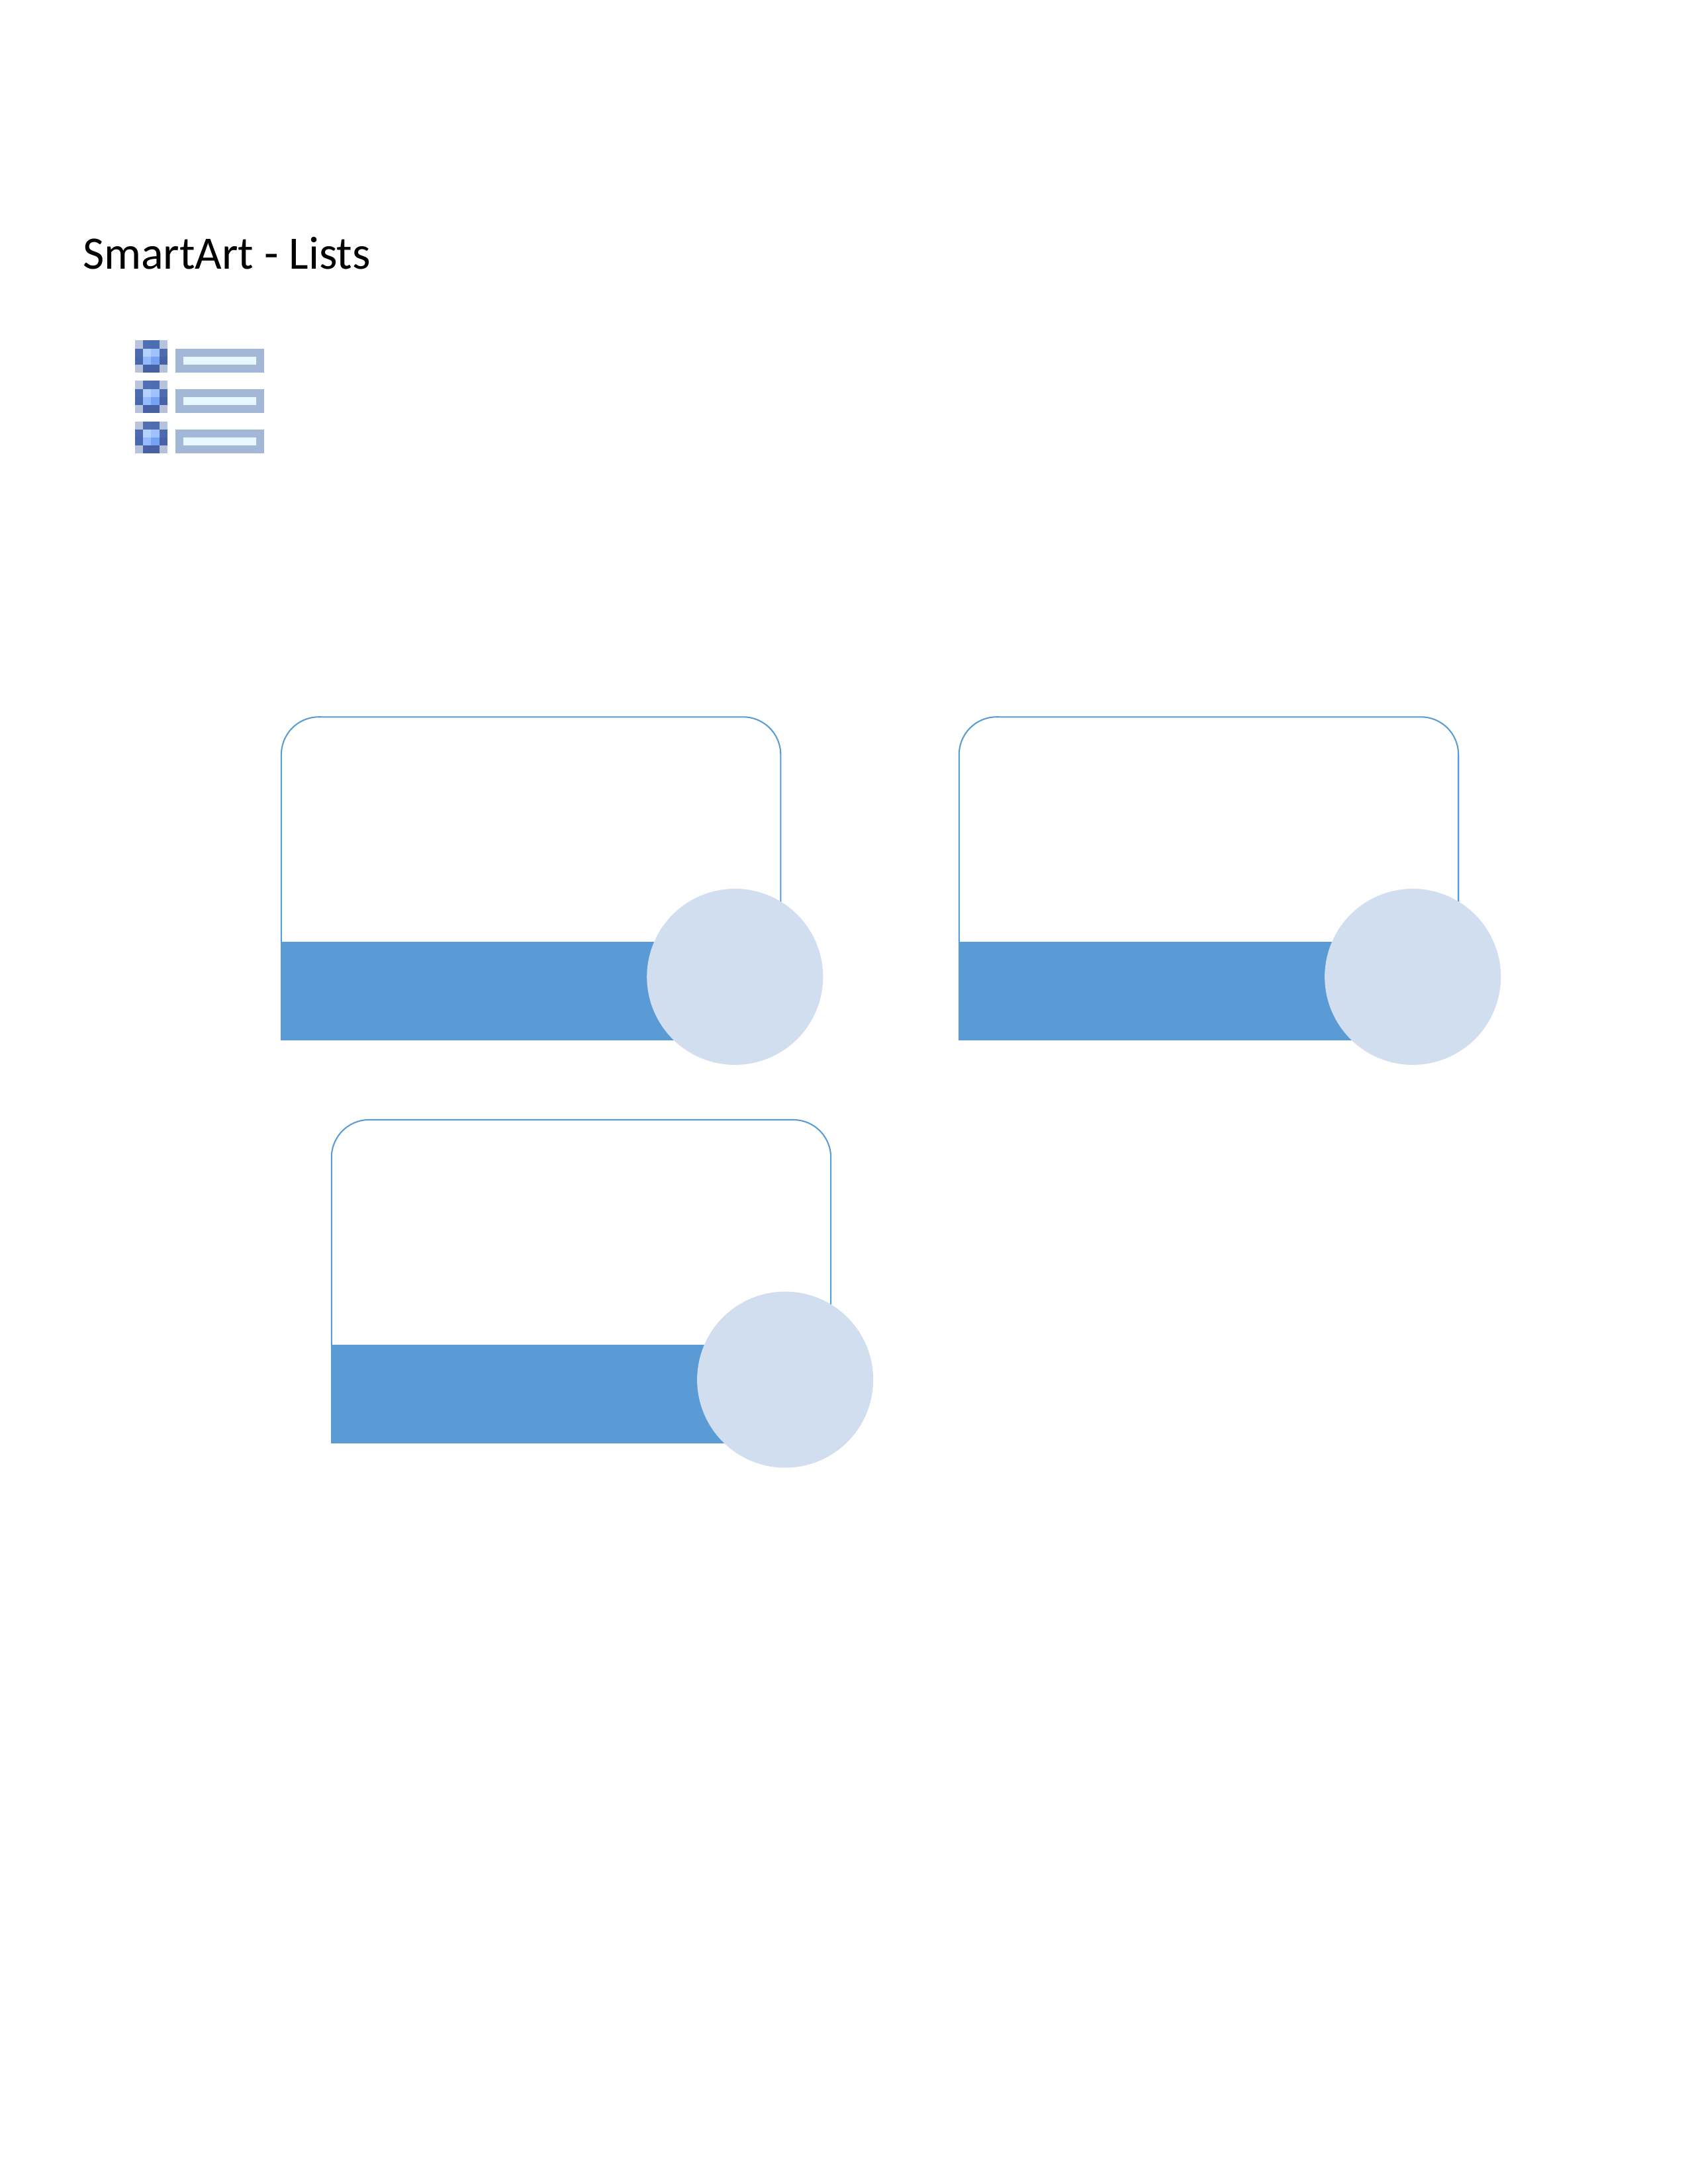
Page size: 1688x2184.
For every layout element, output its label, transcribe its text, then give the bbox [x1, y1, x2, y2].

picture [79, 308, 321, 495]
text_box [281, 717, 1407, 1467]
text_box SmartArt - Lists [73, 218, 381, 284]
